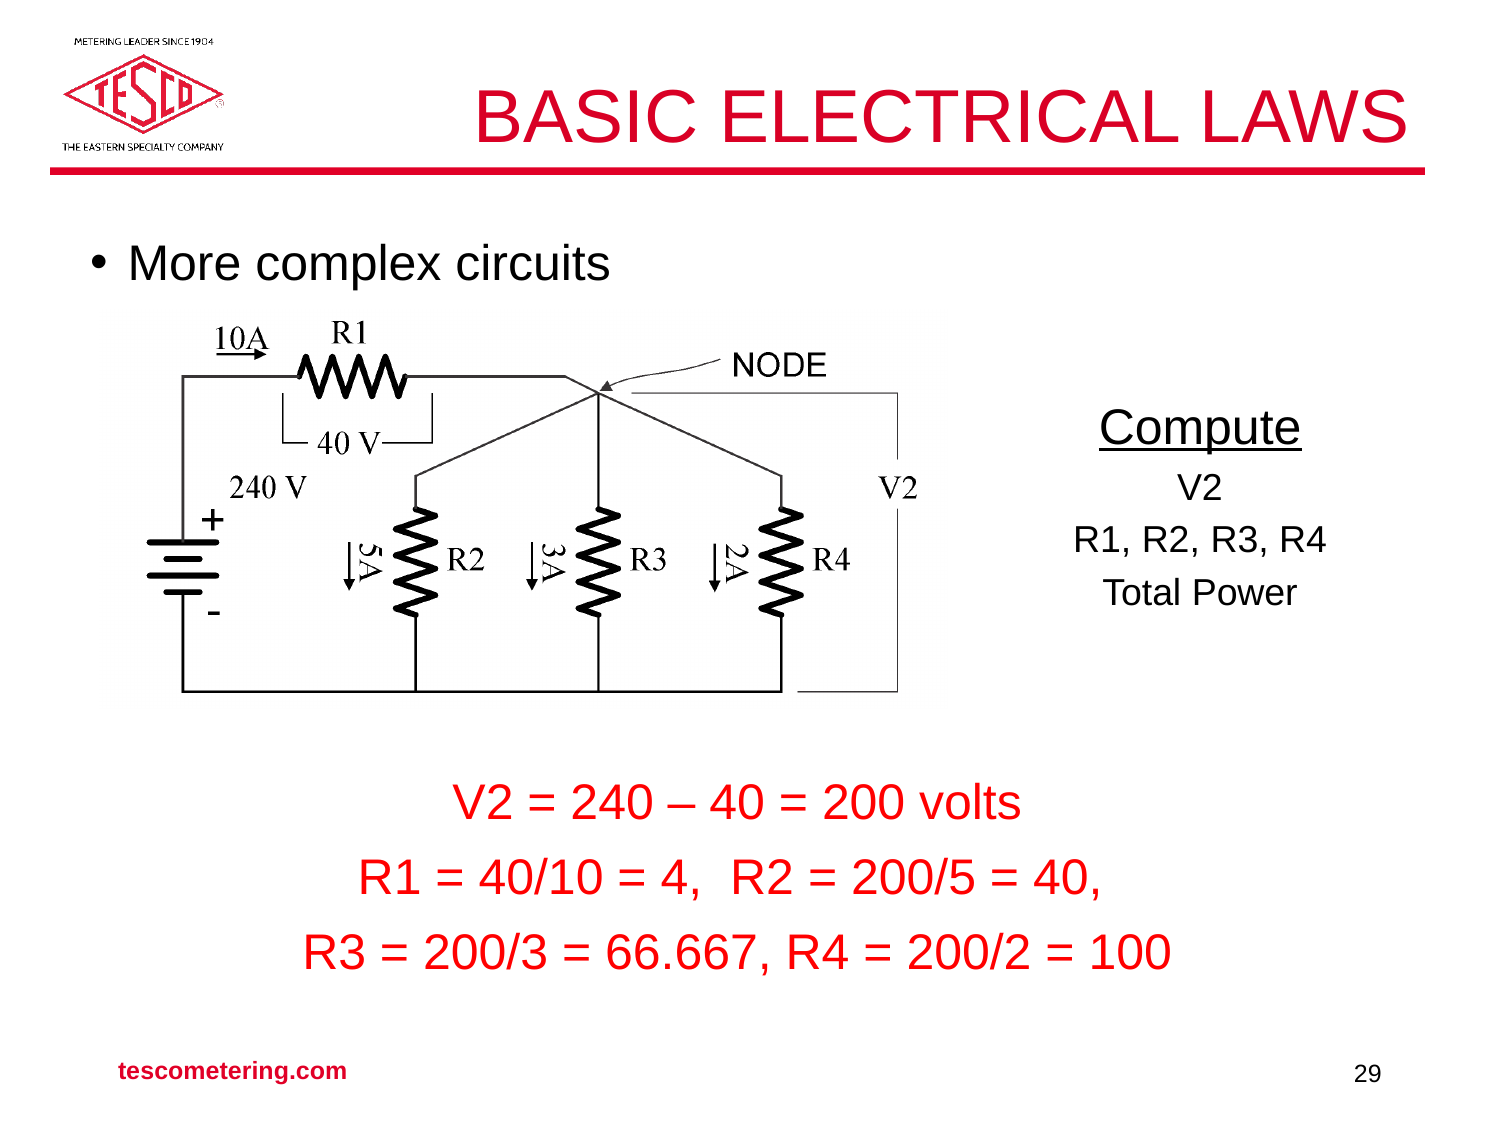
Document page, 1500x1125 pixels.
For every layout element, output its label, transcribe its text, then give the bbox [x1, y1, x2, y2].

list More complex circuits [75, 230, 738, 324]
slide_number 29 [1059, 1042, 1397, 1103]
text_box Compute V2 R1, R2, R3, R4 Total Power [987, 387, 1413, 620]
picture [62, 36, 75, 153]
title Basic Electrical Laws [75, 24, 1425, 213]
picture [99, 309, 948, 710]
footer tescometering.com [103, 1039, 610, 1100]
text_box V2 = 240 – 40 = 200 volts R1 = 40/10 = 4, R2 = 200/5 = 40, R3 = 200/3 = 66.667, R4 = 200/2 = 100 [156, 762, 1319, 1063]
